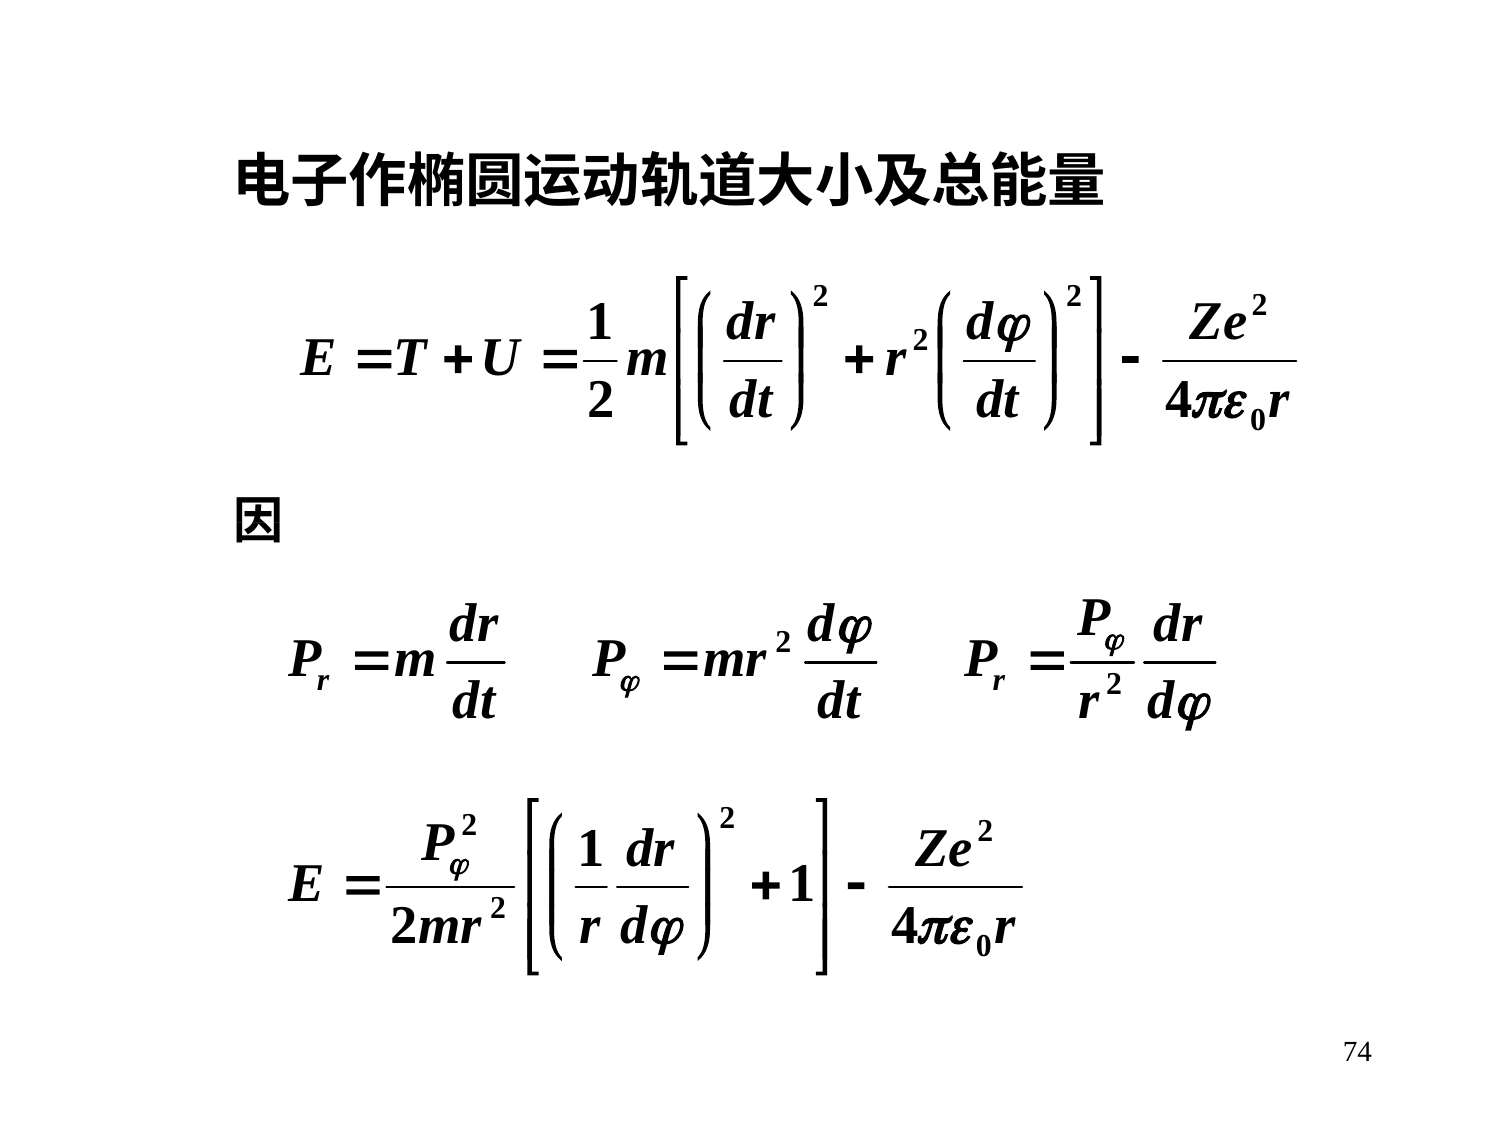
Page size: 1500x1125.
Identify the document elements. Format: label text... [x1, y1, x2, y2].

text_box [289, 266, 1307, 457]
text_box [277, 787, 1033, 988]
text_box 因 [218, 523, 299, 556]
text_box 因 [218, 480, 299, 522]
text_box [277, 581, 1228, 741]
text_box 电子作椭圆运动轨道大小及总能量 [217, 135, 1306, 221]
slide_number 74 [1074, 1025, 1388, 1100]
